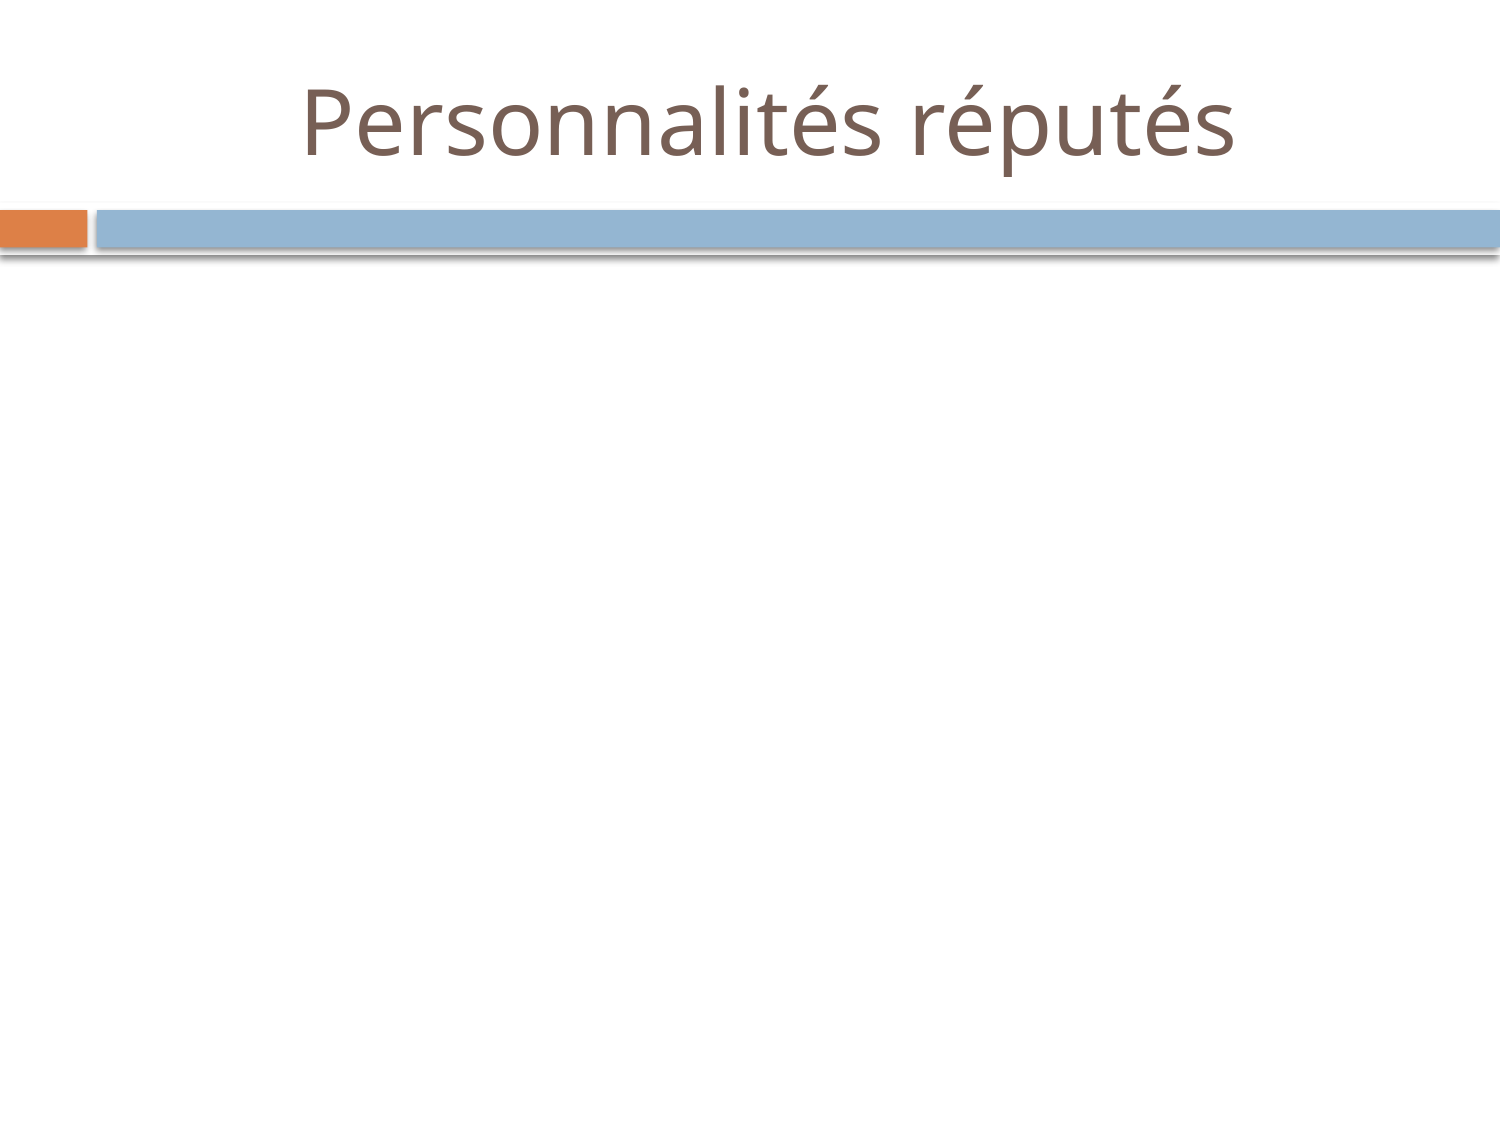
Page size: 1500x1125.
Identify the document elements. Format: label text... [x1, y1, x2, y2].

title Personnalités réputés [100, 37, 1438, 200]
